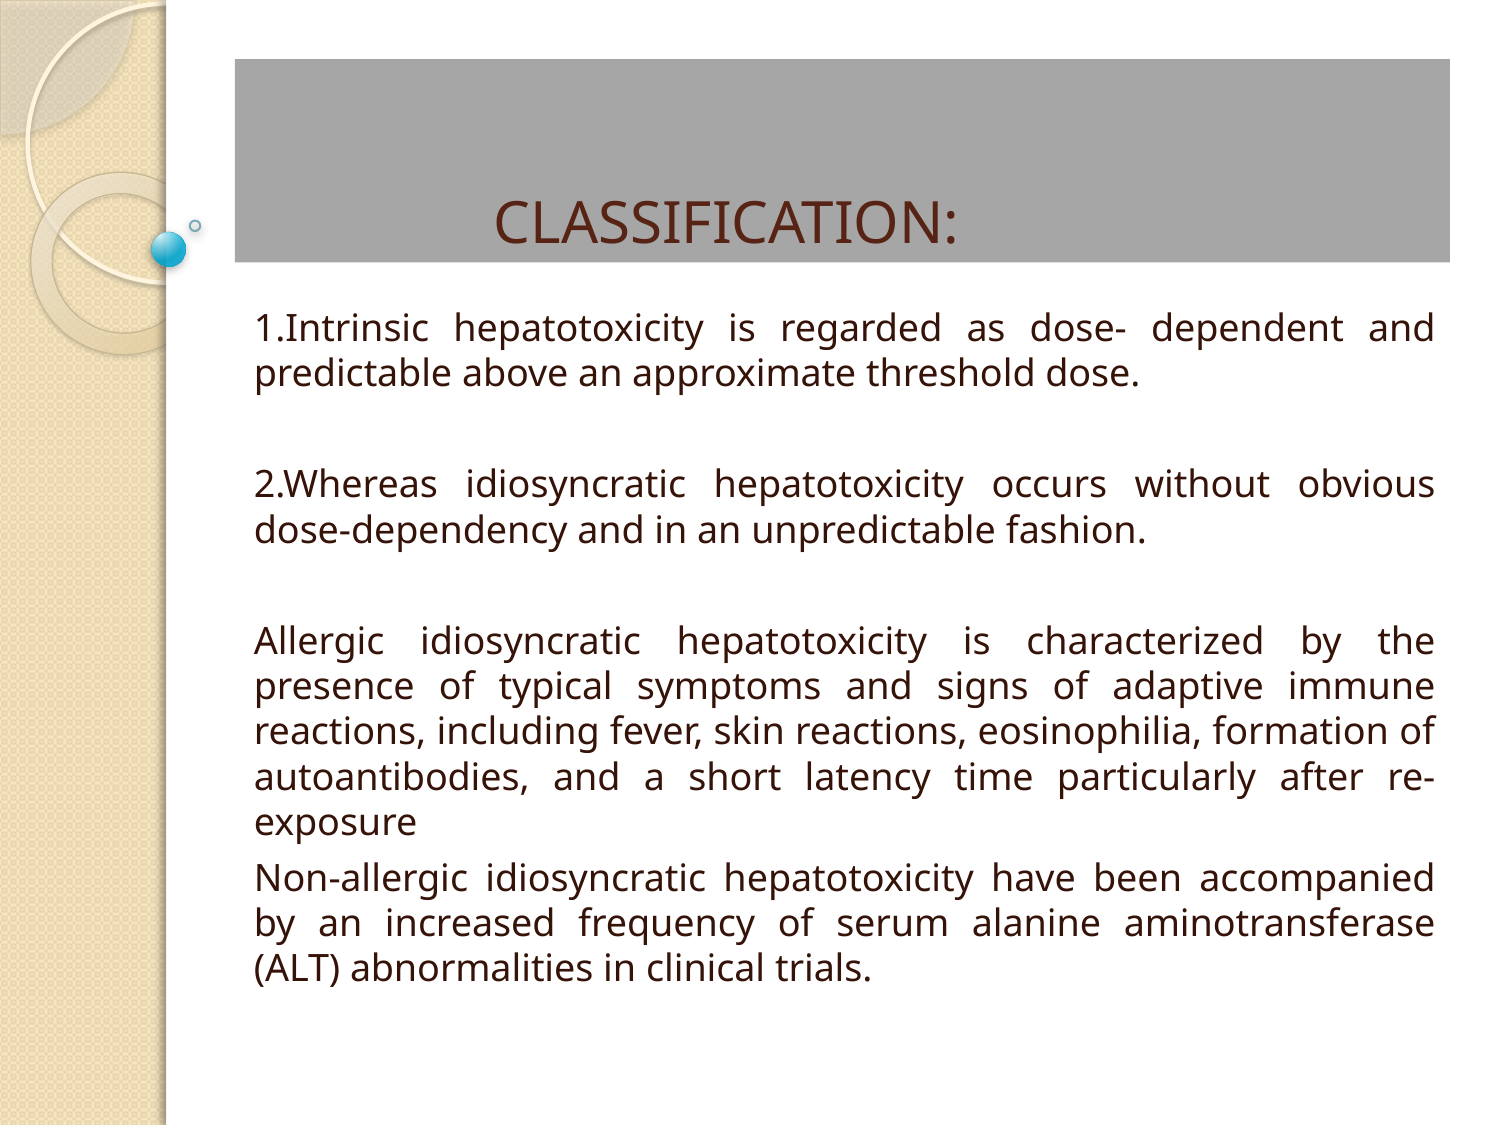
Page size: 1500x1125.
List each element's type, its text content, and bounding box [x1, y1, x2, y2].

title CLASSIFICATION: [234, 59, 1450, 263]
subtitle 1.Intrinsic hepatotoxicity is regarded as dose- dependent and predictable above an approximate threshold dose. 2.Whereas idiosyncratic hepatotoxicity occurs without obvious dose-dependency and in an unpredictable fashion. Allergic idiosyncratic hepatotoxicity is characterized by the presence of typical symptoms and signs of adaptive immune reactions, including fever, skin reactions, eosinophilia, formation of autoantibodies, and a short latency time particularly after re- exposure Non-allergic idiosyncratic hepatotoxicity have been accompanied by an increased frequency of serum alanine aminotransferase (ALT) abnormalities in clinical trials. [234, 303, 1450, 1000]
